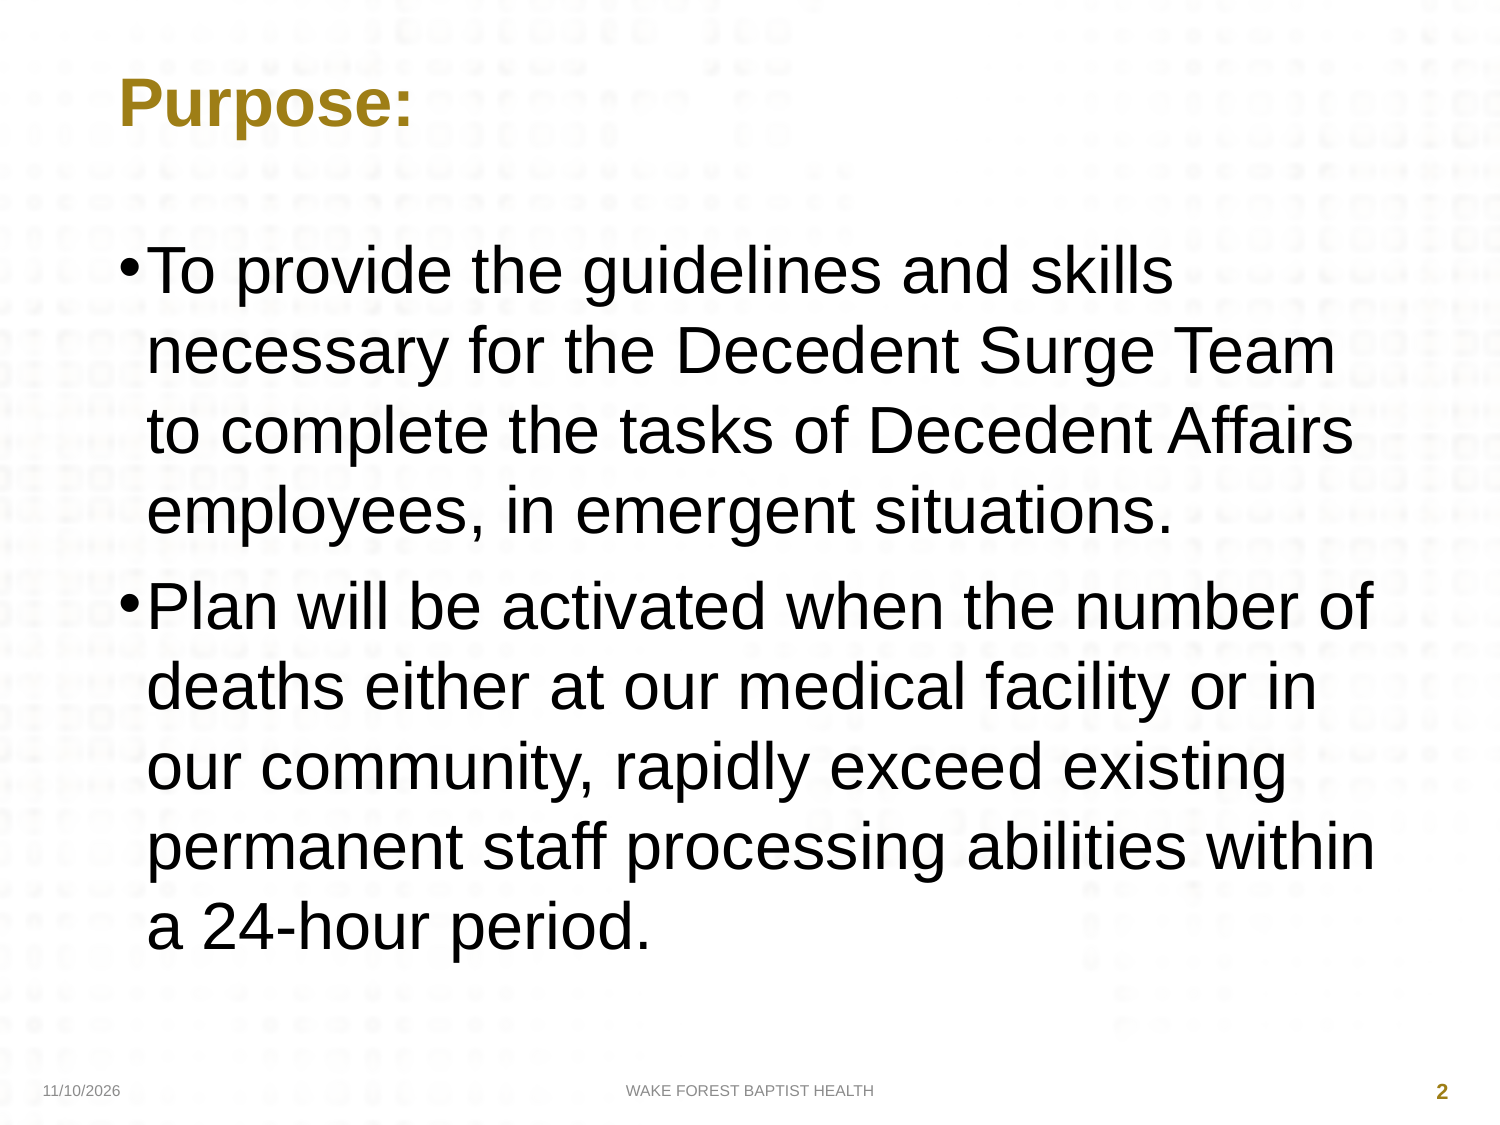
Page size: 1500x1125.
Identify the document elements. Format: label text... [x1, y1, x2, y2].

list To provide the guidelines and skills necessary for the Decedent Surge Team to complete the tasks of Decedent Affairs employees, in emergent situations. Plan will be activated when the number of deaths either at our medical facility or in our community, rapidly exceed existing permanent staff processing abilities within a 24-hour period. [103, 218, 1397, 1043]
slide_number 2 [1125, 1060, 1464, 1121]
footer WAKE FOREST BAPTIST HEALTH [496, 1060, 1004, 1121]
title Purpose: [103, 59, 1397, 207]
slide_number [27, 1060, 366, 1121]
